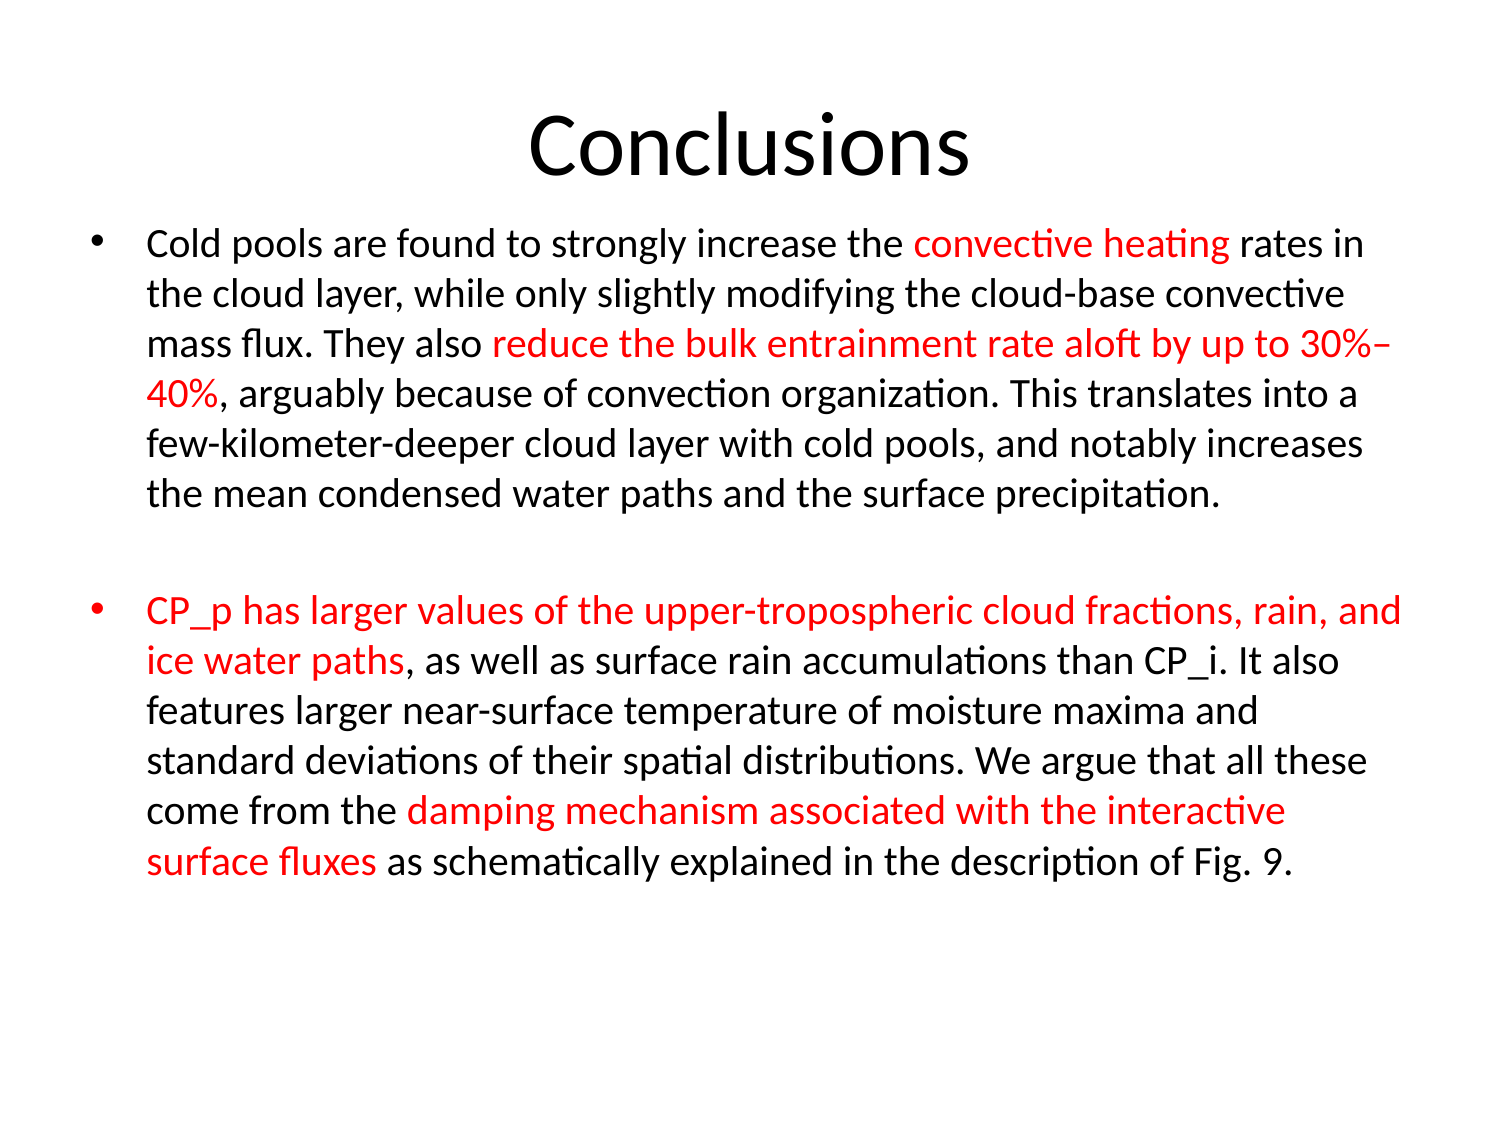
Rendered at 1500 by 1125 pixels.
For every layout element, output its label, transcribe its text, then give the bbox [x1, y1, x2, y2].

title Conclusions [75, 45, 1425, 208]
list Cold pools are found to strongly increase the convective heating rates in the cloud layer, while only slightly modifying the cloud-base convective mass flux. They also reduce the bulk entrainment rate aloft by up to 30%–40%, arguably because of convection organization. This translates into a few-kilometer-deeper cloud layer with cold pools, and notably increases the mean condensed water paths and the surface precipitation. CP_p has larger values of the upper-tropospheric cloud fractions, rain, and ice water paths, as well as surface rain accumulations than CP_i. It also features larger near-surface temperature of moisture maxima and standard deviations of their spatial distributions. We argue that all these come from the damping mechanism associated with the interactive surface fluxes as schematically explained in the description of Fig. 9. [75, 208, 1425, 1125]
